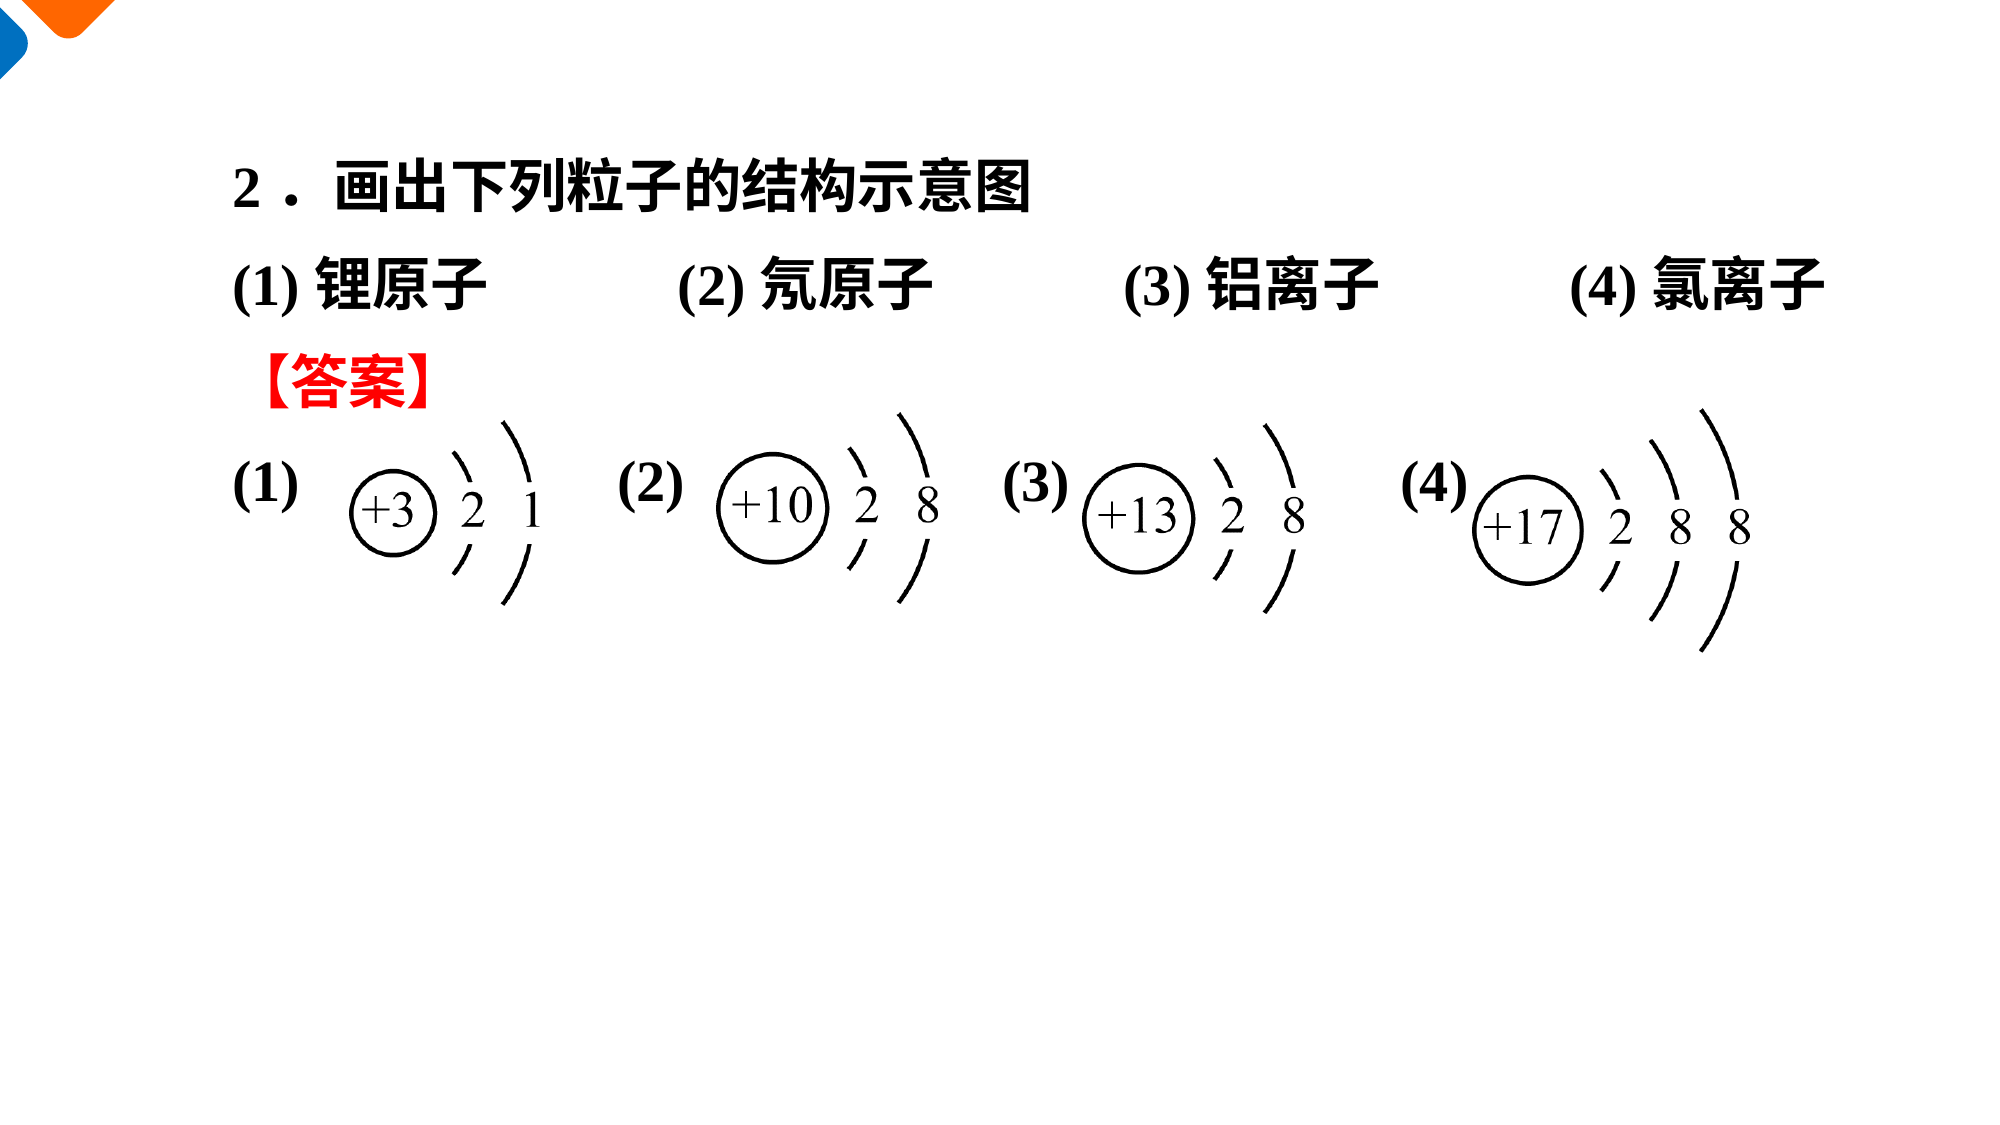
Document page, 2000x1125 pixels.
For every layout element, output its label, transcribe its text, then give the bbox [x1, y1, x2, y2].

picture [1081, 423, 1308, 615]
picture [349, 420, 547, 606]
picture [1471, 408, 1757, 653]
picture [715, 412, 942, 604]
list 2．画出下列粒子的结构示意图 (1)锂原子 (2)氖原子 (3)铝离子 (4)氯离子 【答案】 (1) (2) (3) (4) [99, 113, 1900, 613]
